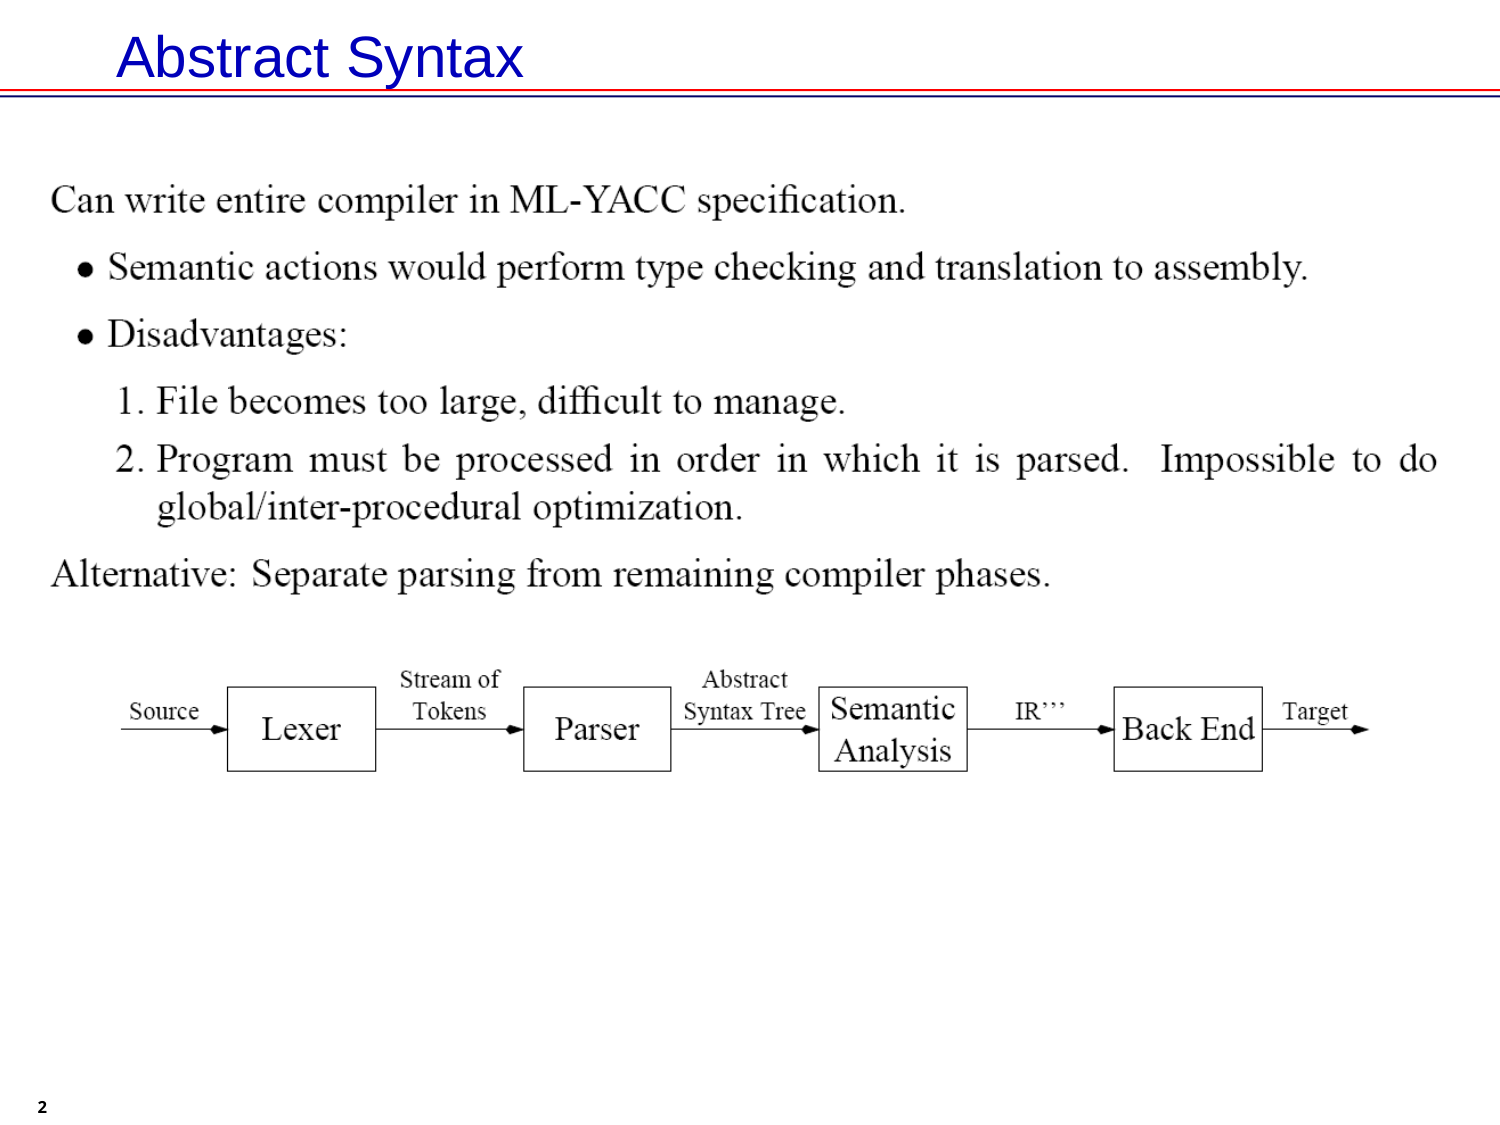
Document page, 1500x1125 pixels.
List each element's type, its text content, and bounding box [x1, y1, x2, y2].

title Abstract Syntax [101, 14, 1399, 163]
slide_number 2 [0, 1089, 63, 1125]
picture [31, 165, 1450, 814]
